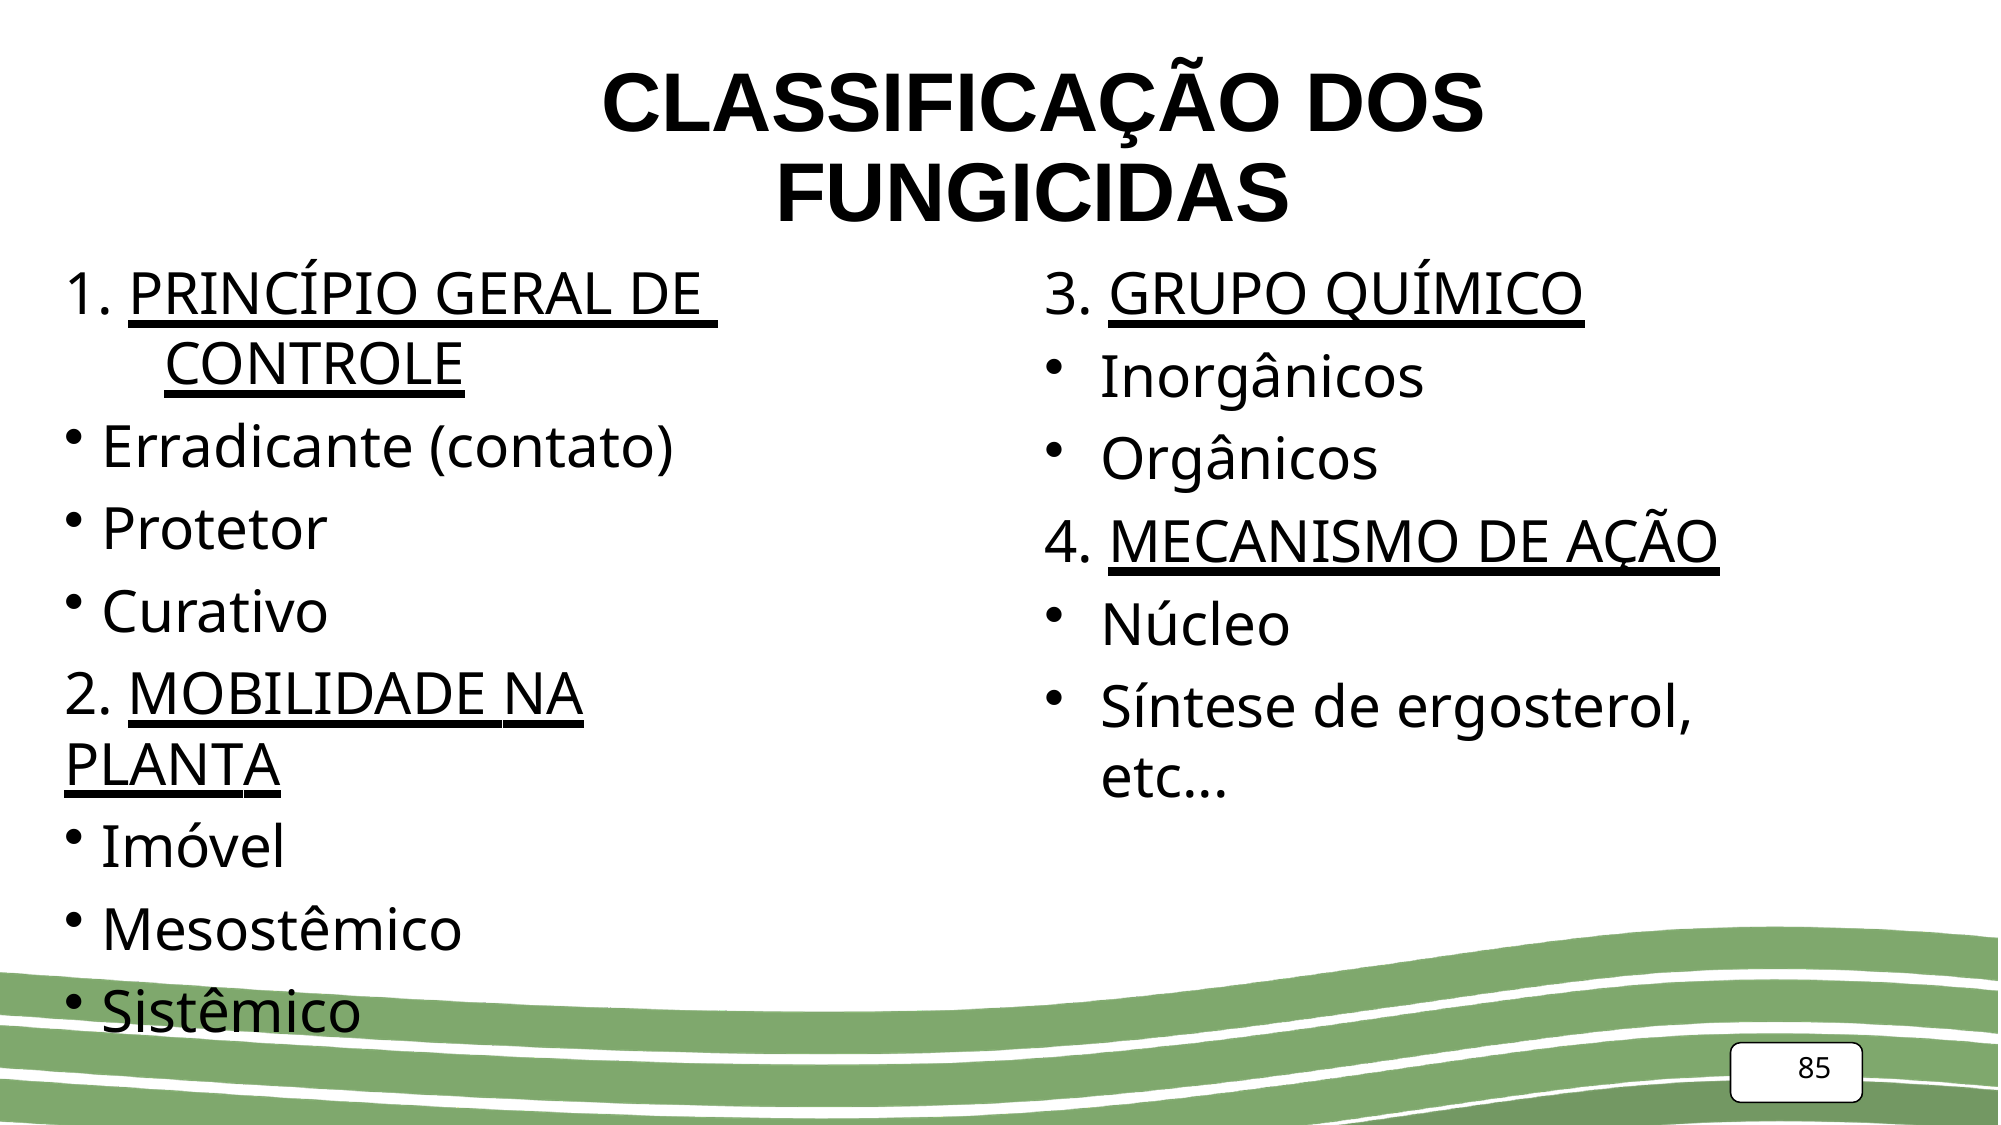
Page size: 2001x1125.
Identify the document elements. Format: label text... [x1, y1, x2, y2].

text_box 1. PRINCÍPIO GERAL DE CONTROLE Erradicante (contato) Protetor Curativo 2. MOBILIDADE NA PLANTA Imóvel Mesostêmico Sistêmico [62, 254, 823, 1045]
slide_number 85 [1789, 1113, 1854, 1125]
title CLASSIFICAÇÃO DOS FUNGICIDAS [195, 14, 1805, 247]
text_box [1729, 1041, 1864, 1104]
picture [0, 926, 1998, 1125]
text_box 3. GRUPO QUÍMICO Inorgânicos Orgânicos 4. MECANISMO DE AÇÃO Núcleo Síntese de ergosterol, etc... [1042, 241, 1817, 810]
